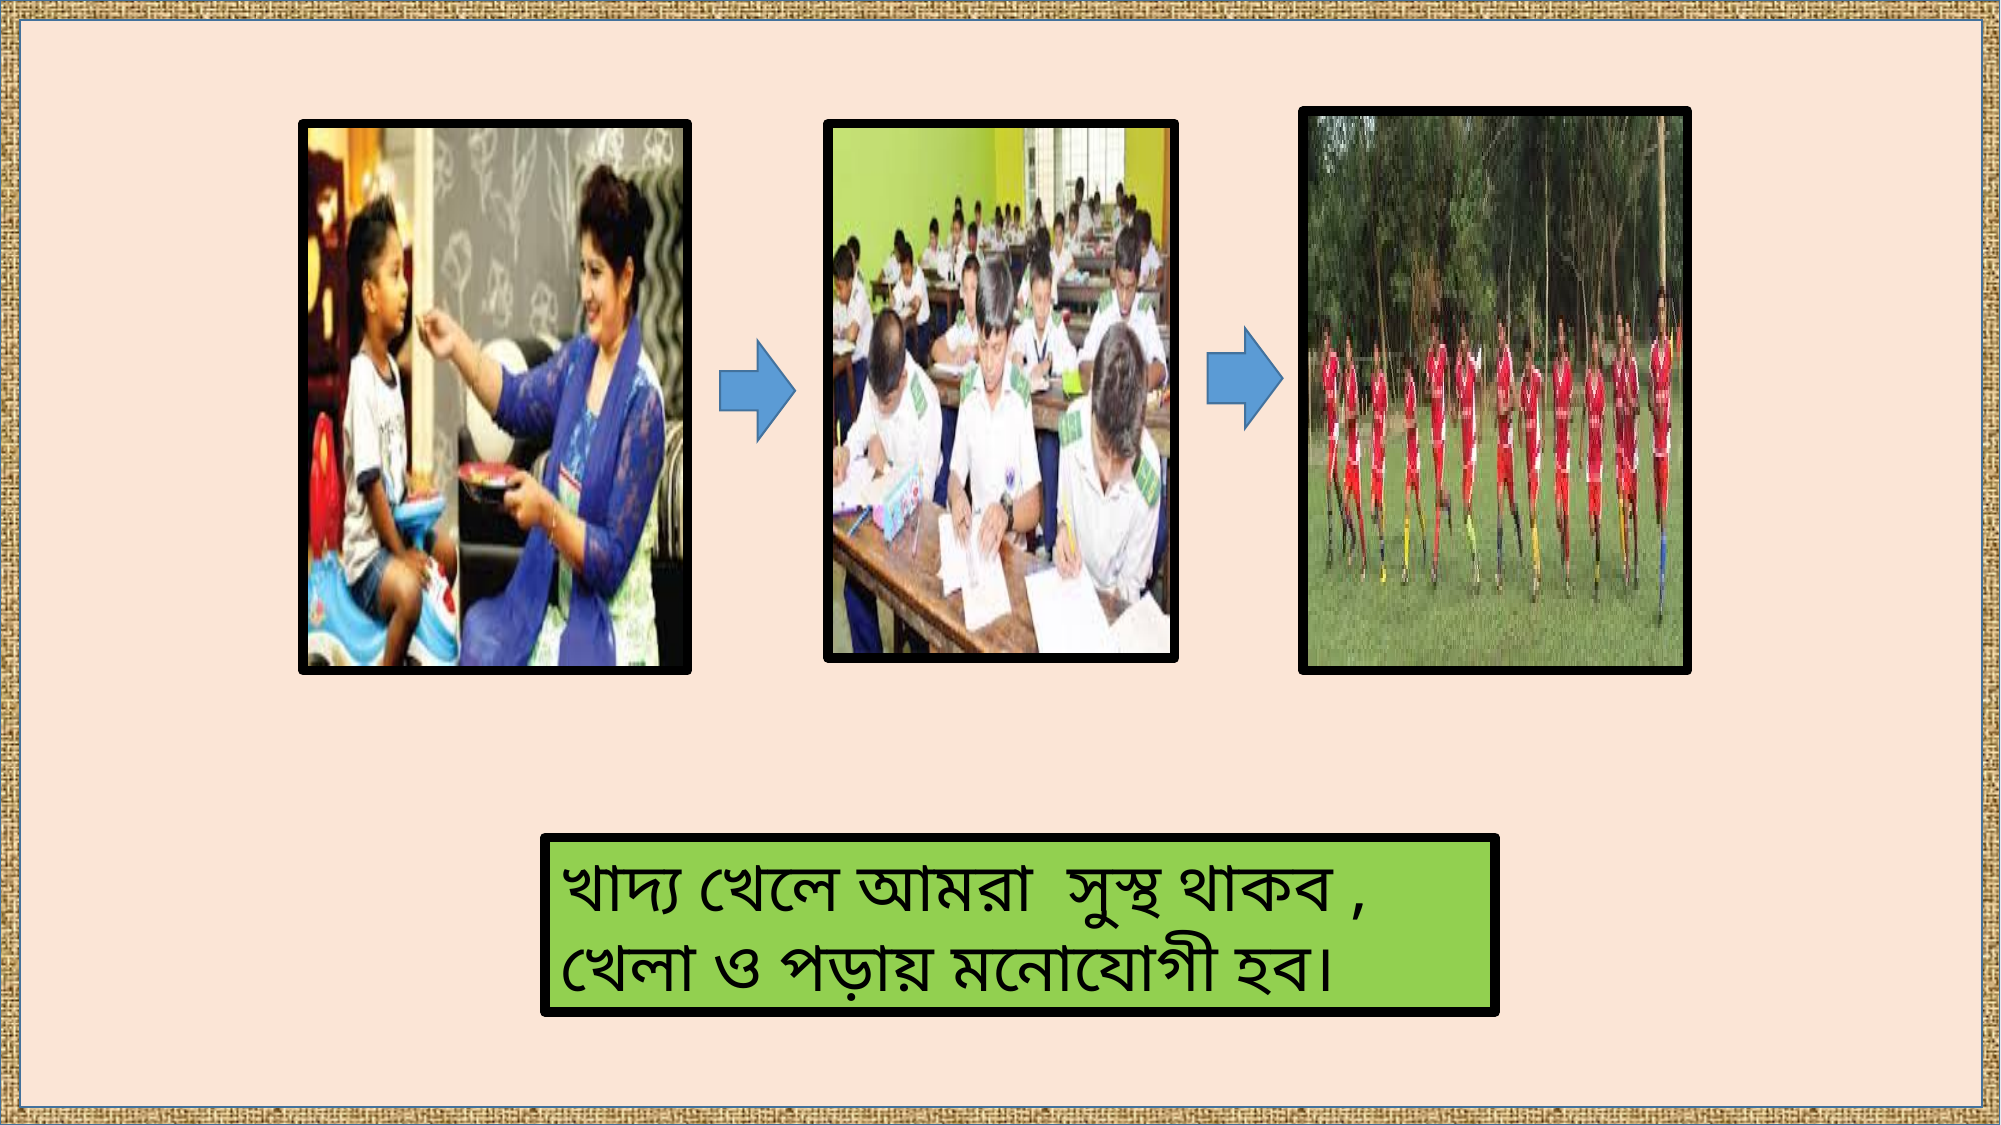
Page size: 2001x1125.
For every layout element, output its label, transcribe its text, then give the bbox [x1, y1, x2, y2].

text_box [719, 337, 797, 444]
text_box [1206, 325, 1284, 432]
text_box খাদ্য খেলে আমরা সুস্থ থাকব , খেলা ও পড়ায় মনোযোগী হব। [545, 837, 1496, 1013]
picture [1, 1, 1999, 1124]
